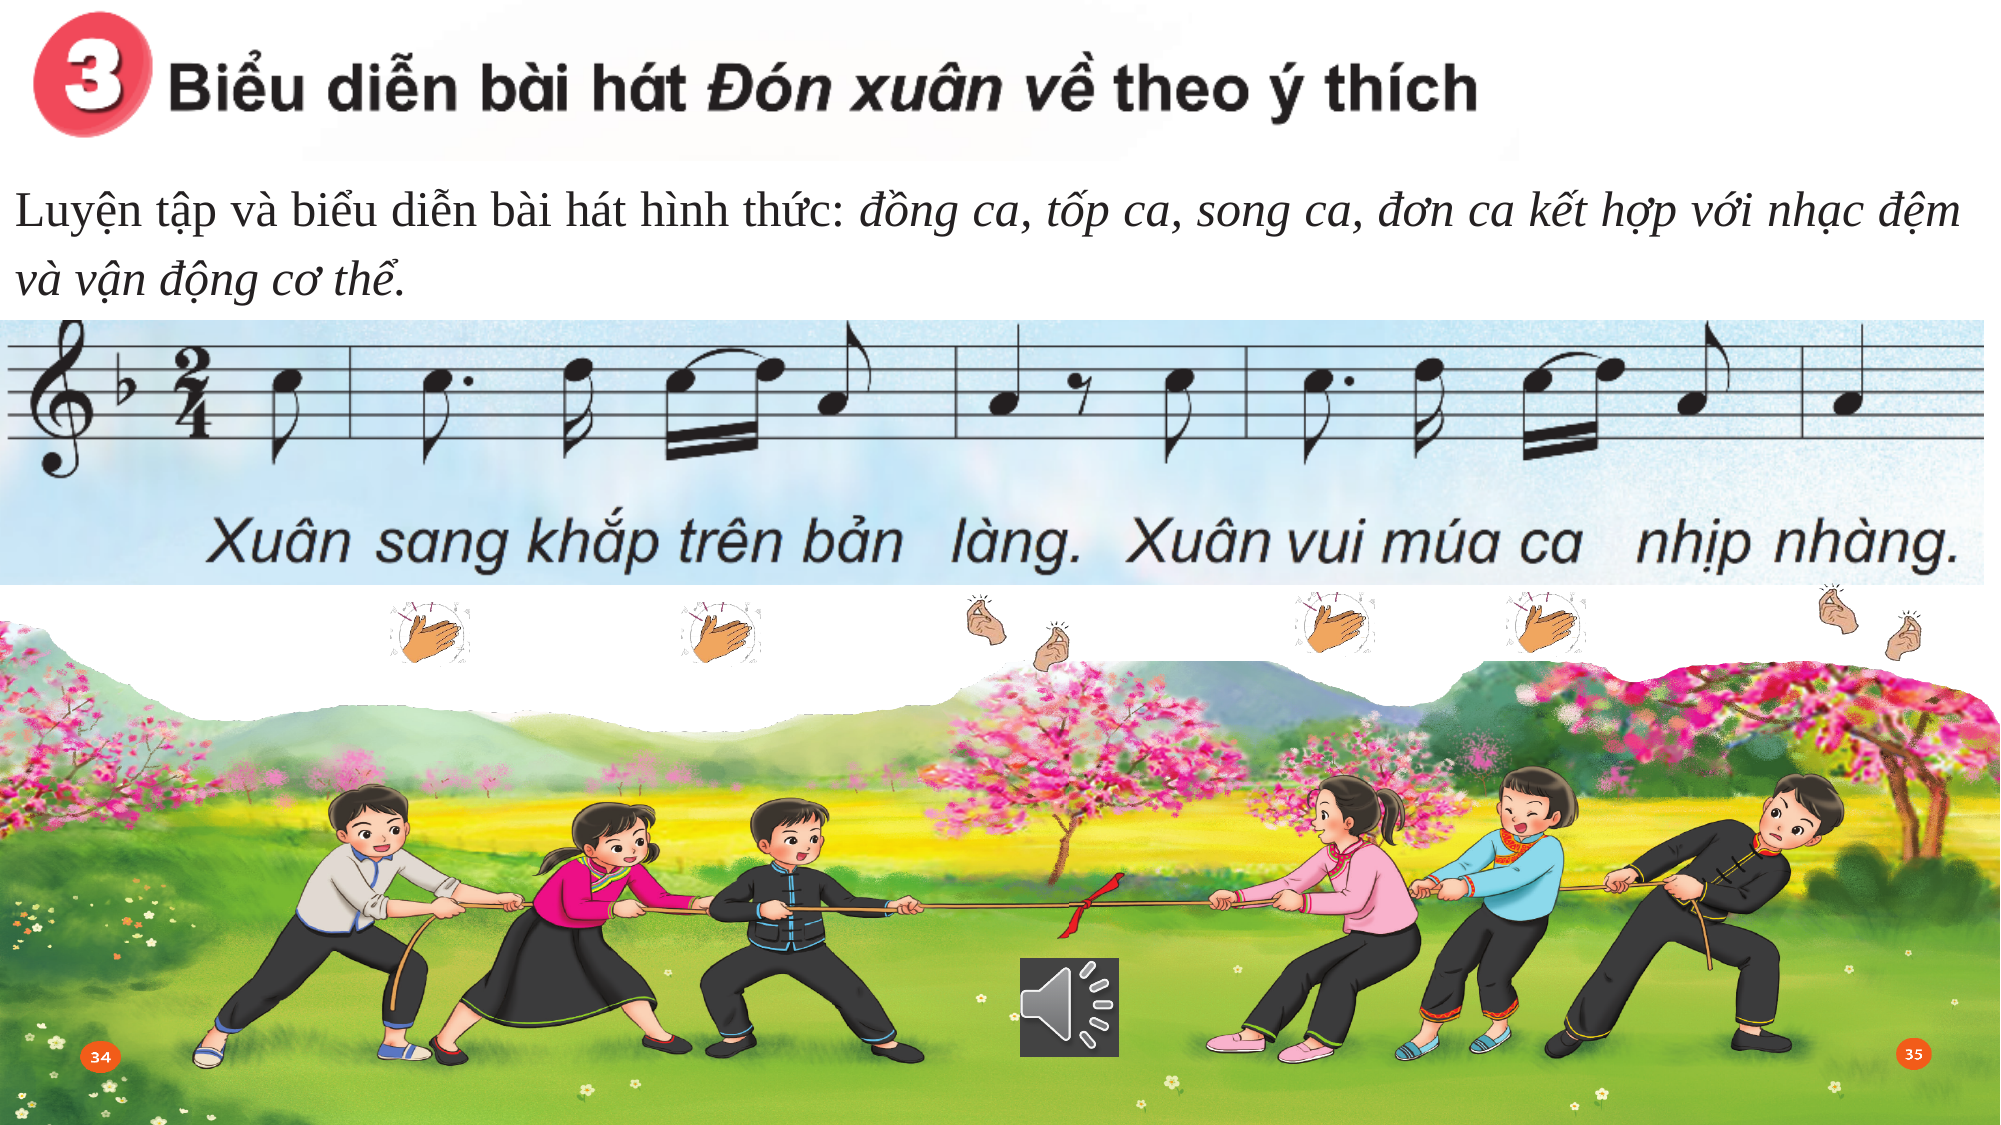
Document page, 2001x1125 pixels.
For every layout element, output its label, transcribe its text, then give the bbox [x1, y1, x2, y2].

picture [0, 0, 1519, 161]
text_box Luyện tập và biểu diễn bài hát hình thức: đồng ca, tốp ca, song ca, đơn ca kết hợp với nhạc đệm và vận động cơ thể. [0, 160, 1977, 313]
picture [0, 320, 2000, 1125]
picture [1502, 588, 1586, 658]
picture [1292, 588, 1375, 658]
